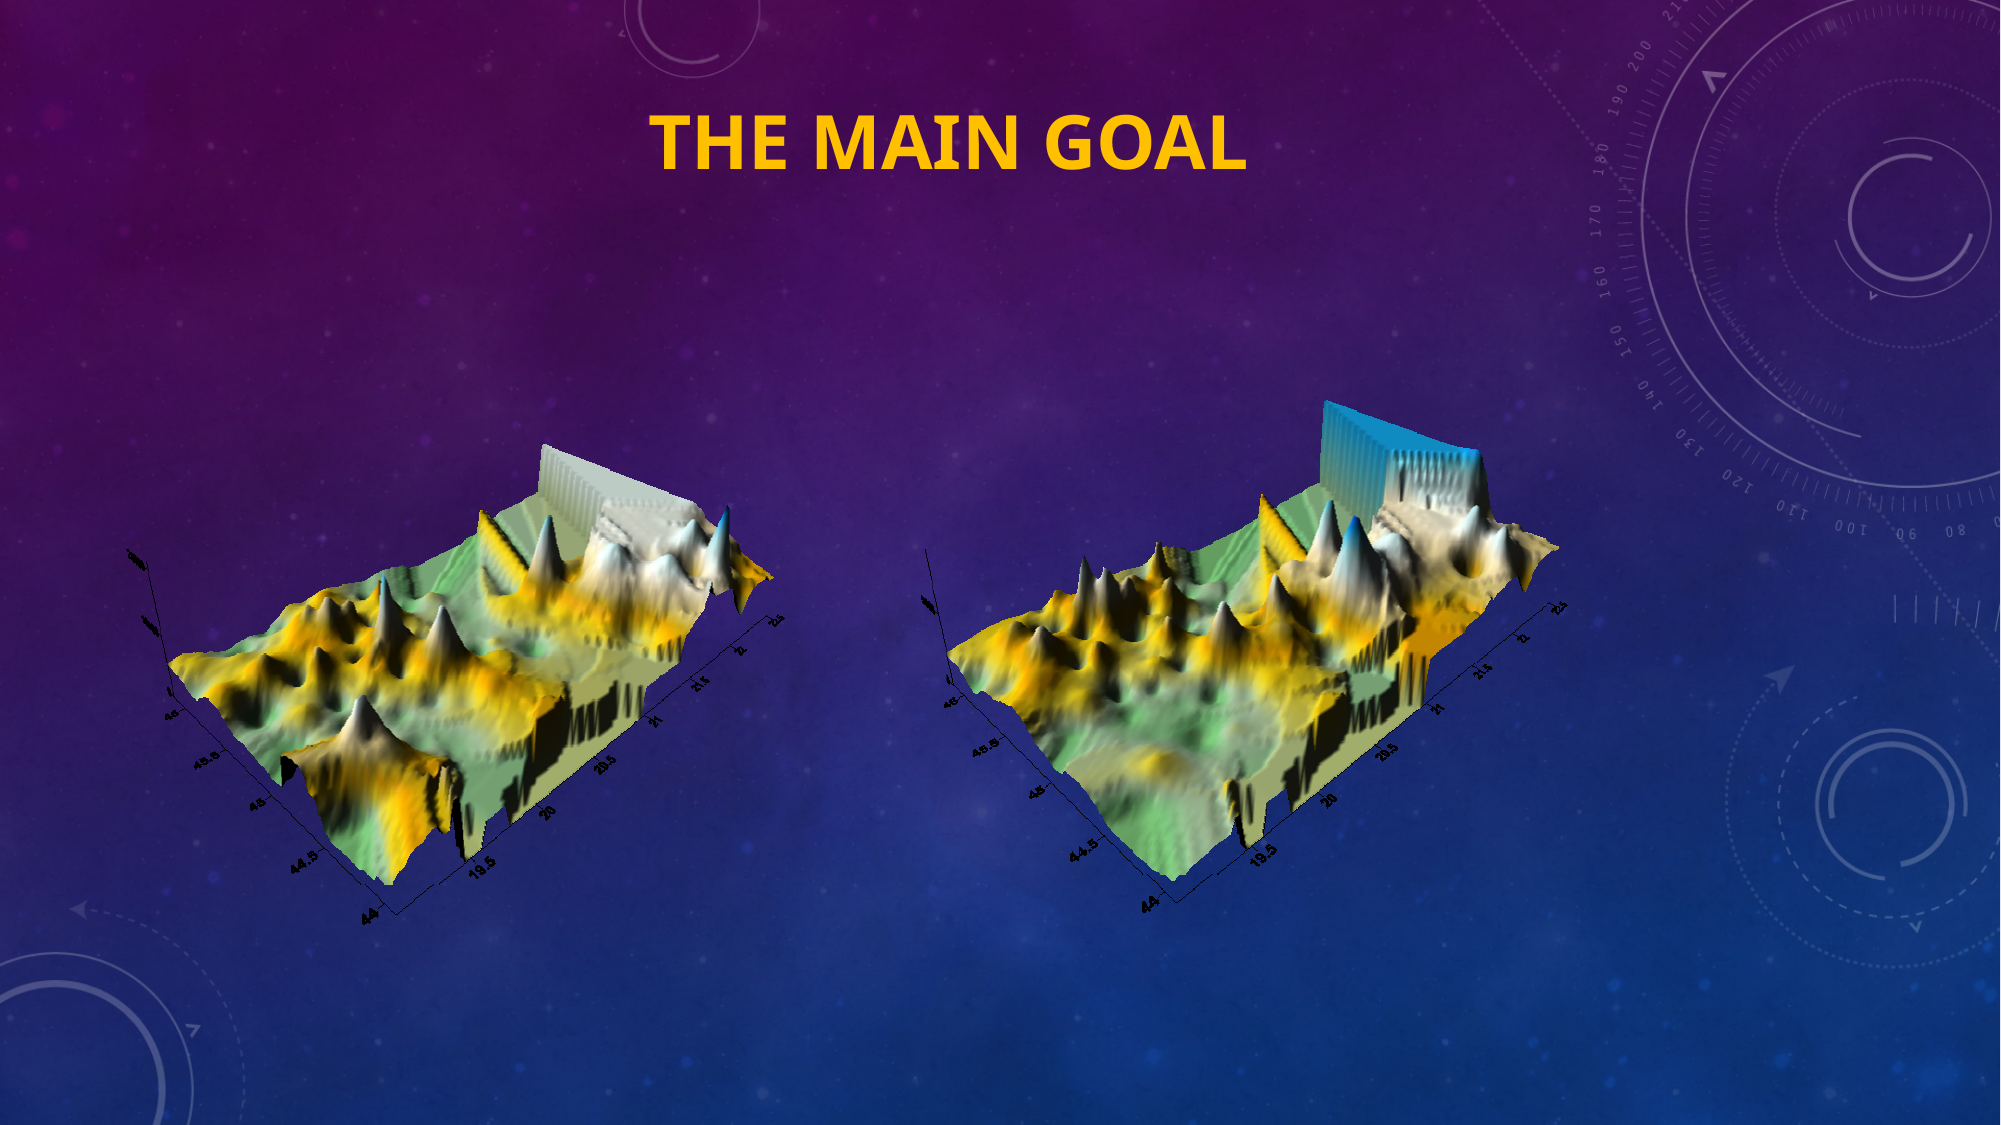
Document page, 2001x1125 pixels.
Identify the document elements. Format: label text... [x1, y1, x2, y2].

title The main goal [117, 20, 1780, 260]
picture [0, 0, 2001, 1125]
